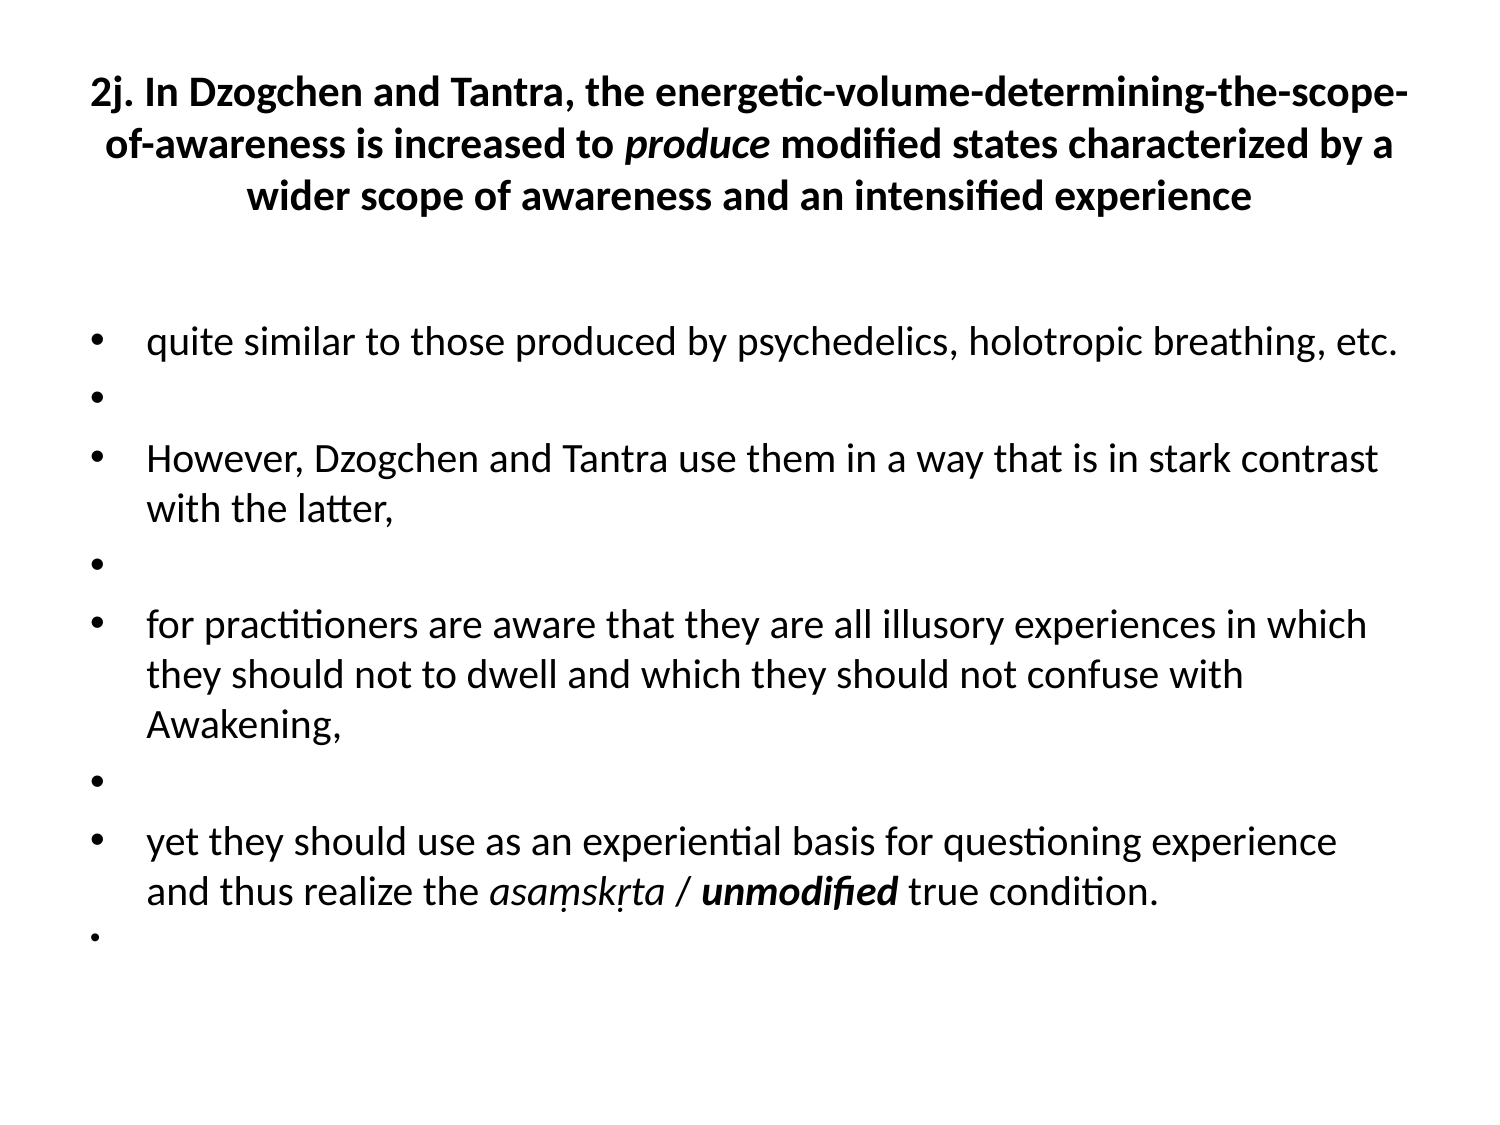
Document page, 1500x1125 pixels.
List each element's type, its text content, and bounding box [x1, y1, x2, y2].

title 2j. In Dzogchen and Tantra, the energetic-volume-determining-the-scope-of-awareness is increased to produce modified states characterized by a wider scope of awareness and an intensified experience [75, 45, 1425, 306]
list quite similar to those produced by psychedelics, holotropic breathing, etc. However, Dzogchen and Tantra use them in a way that is in stark contrast with the latter, for practitioners are aware that they are all illusory experiences in which they should not to dwell and which they should not confuse with Awakening, yet they should use as an experiential basis for questioning experience and thus realize the asaṃskṛta / unmodified true condition. [75, 306, 1425, 1125]
